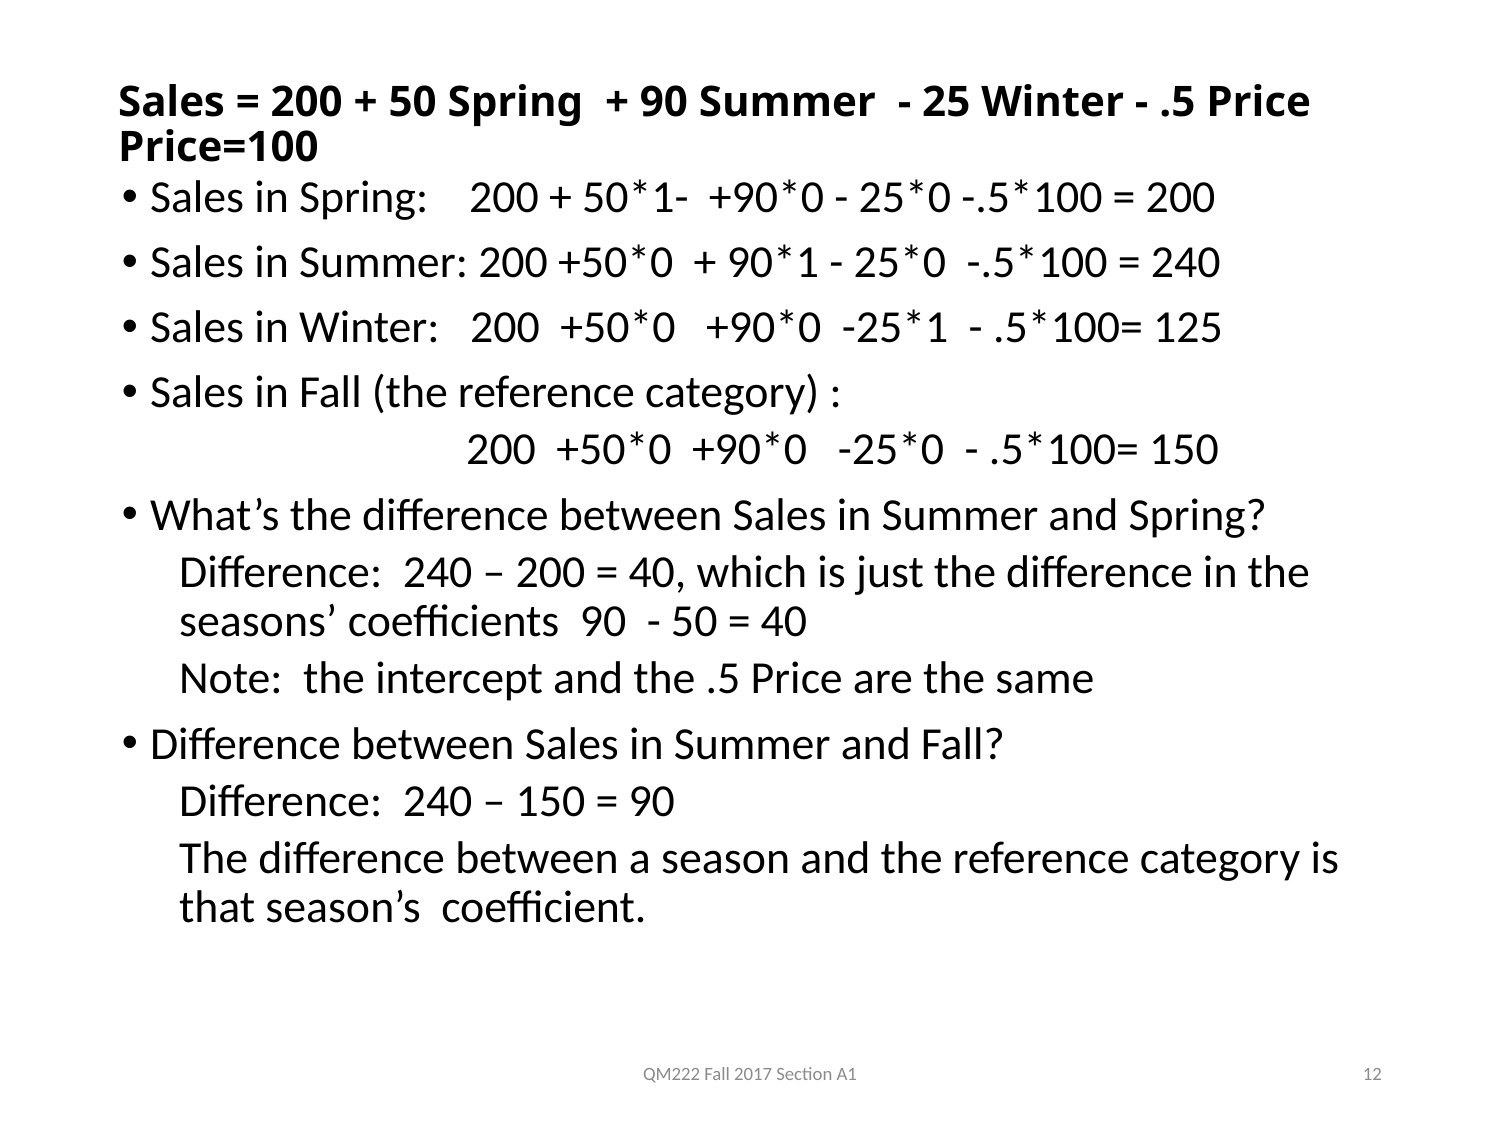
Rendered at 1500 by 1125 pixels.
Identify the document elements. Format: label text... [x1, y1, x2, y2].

title Sales = 200 + 50 Spring + 90 Summer - 25 Winter - .5 Price Price=100 [103, 59, 1397, 191]
footer QM222 Fall 2017 Section A1 [496, 1042, 1004, 1103]
slide_number 12 [1059, 1042, 1397, 1103]
list Sales in Spring: 200 + 50*1- +90*0 - 25*0 -.5*100 = 200 Sales in Summer: 200 +50*0 + 90*1 - 25*0 -.5*100 = 240 Sales in Winter: 200 +50*0 +90*0 -25*1 - .5*100= 125 Sales in Fall (the reference category) : 200 +50*0 +90*0 -25*0 - .5*100= 150 What’s the difference between Sales in Summer and Spring? Difference: 240 – 200 = 40, which is just the difference in the seasons’ coefficients 90 - 50 = 40 Note: the intercept and the .5 Price are the same Difference between Sales in Summer and Fall? Difference: 240 – 150 = 90 The difference between a season and the reference category is that season’s coefficient. [106, 165, 1356, 1100]
